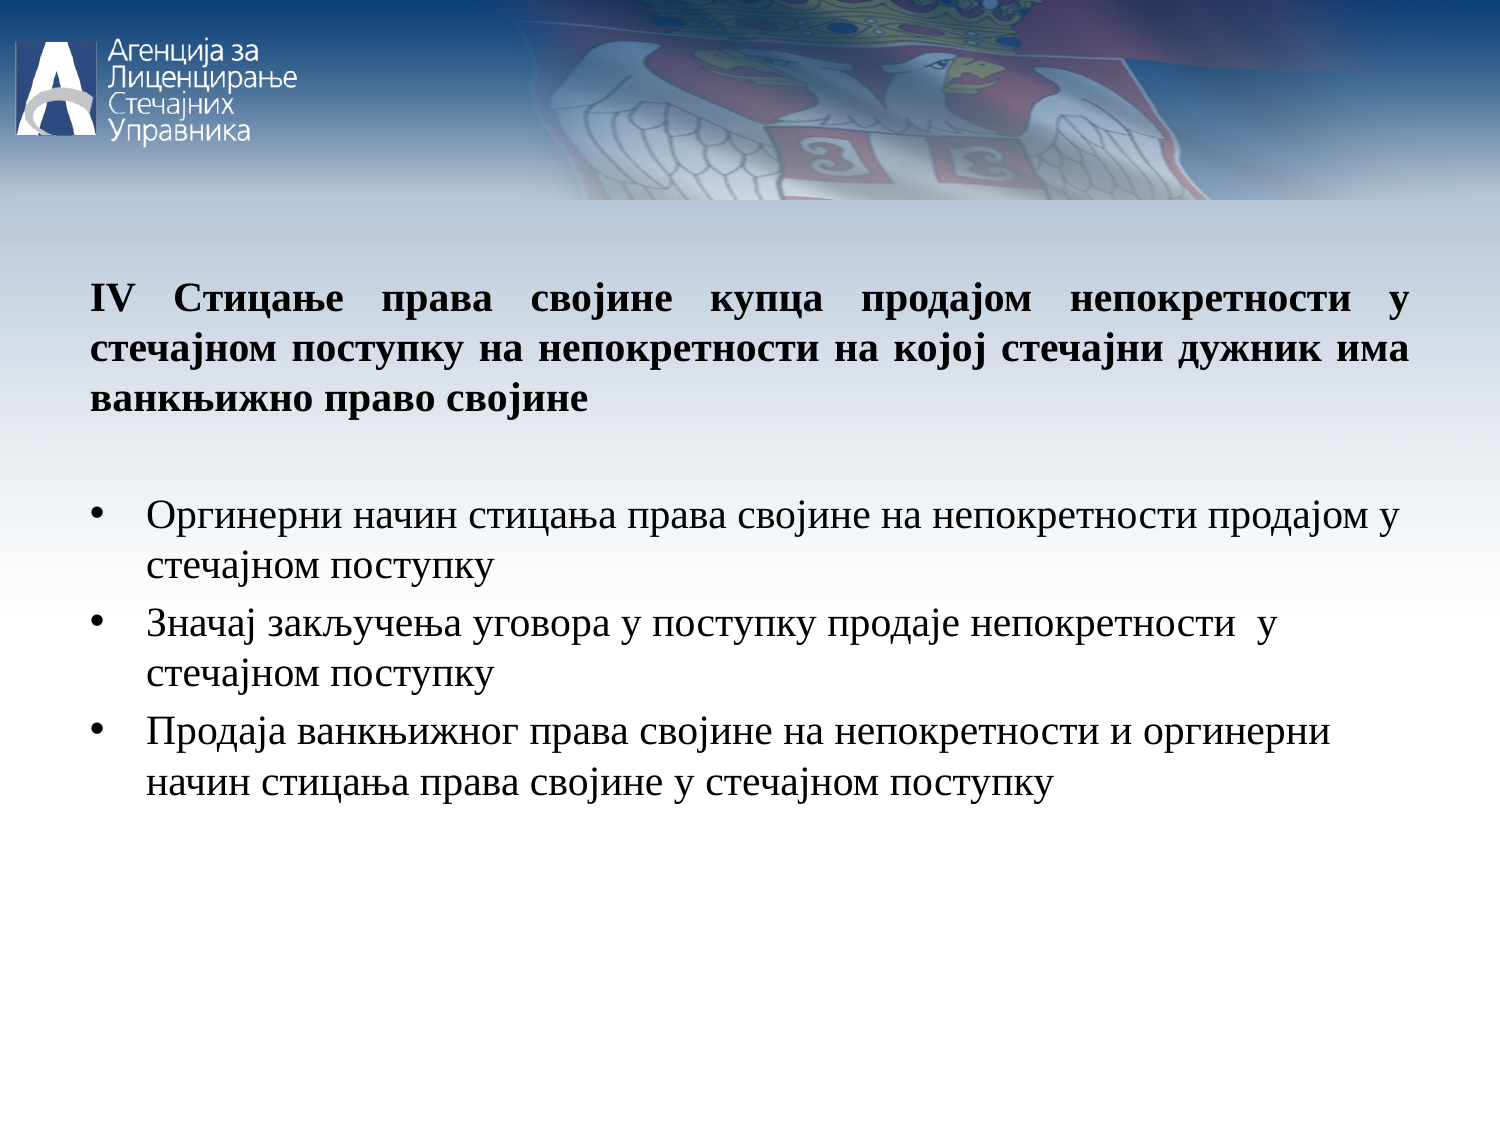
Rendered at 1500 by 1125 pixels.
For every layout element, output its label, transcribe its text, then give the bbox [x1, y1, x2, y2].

picture [0, 0, 1500, 1113]
list IV Стицање права својине купца продајом непокретности у стечајном поступку на непокретности на којој стечајни дужник има ванкњижно право својине Оргинерни начин стицања права својине на непокретности продајом у стечајном поступку Значај закључења уговора у поступку продаје непокретности у стечајном поступку Продаја ванкњижног права својине на непокретности и оргинерни начин стицања права својине у стечајном поступку [75, 262, 1425, 1005]
